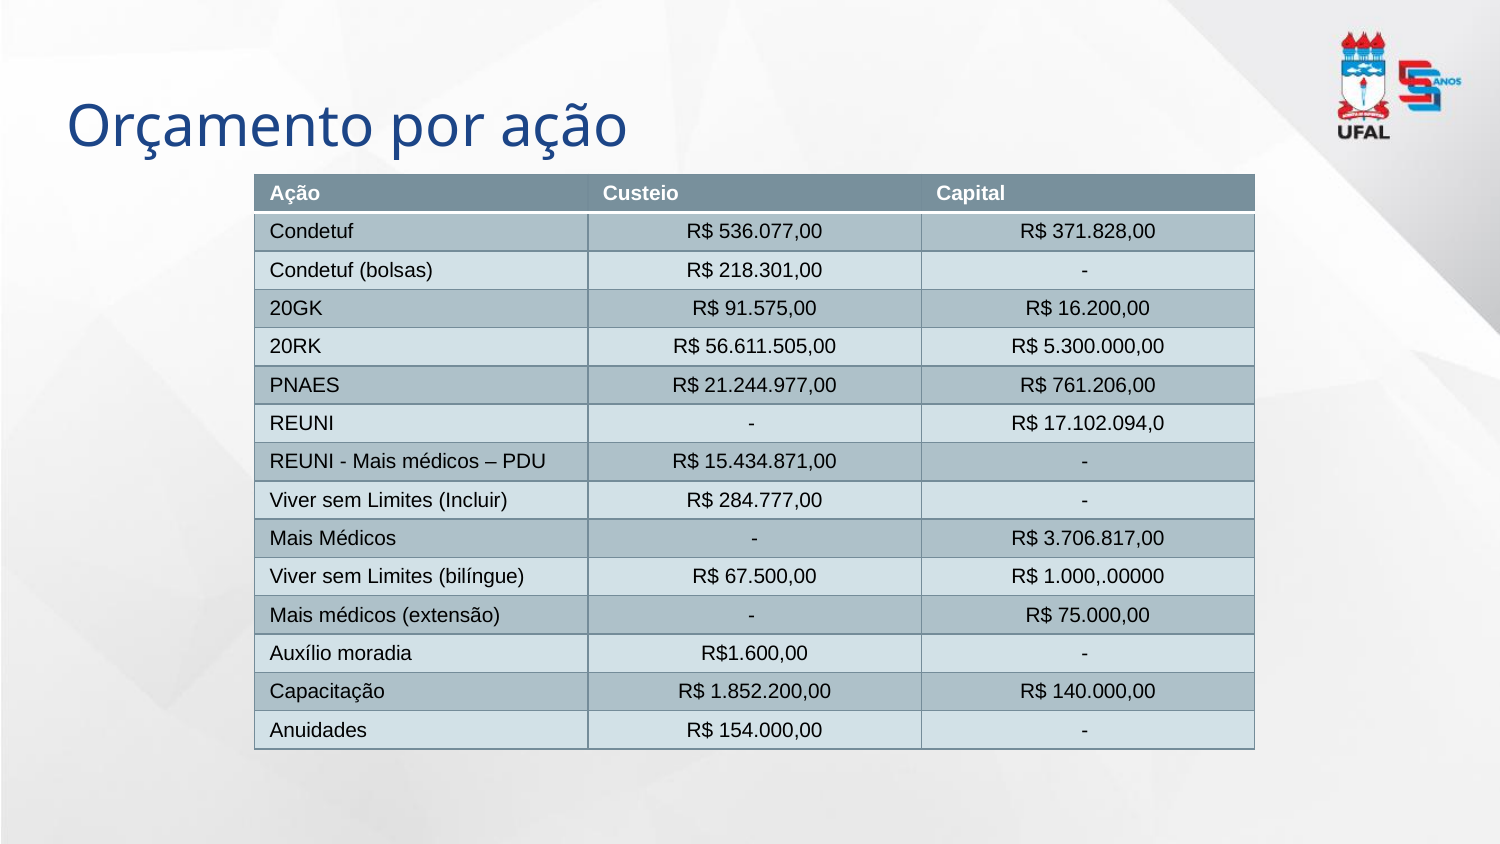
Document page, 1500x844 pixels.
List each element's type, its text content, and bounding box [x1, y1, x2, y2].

table_cell R$ 91.575,00 [589, 290, 921, 327]
table_header Custeio [589, 175, 921, 211]
table_cell R$ 5.300.000,00 [922, 328, 1254, 365]
table_cell R$ 1.852.200,00 [589, 673, 921, 710]
table_cell R$ 284.777,00 [589, 482, 921, 518]
table_cell - [922, 635, 1254, 672]
table_cell Anuidades [255, 711, 587, 748]
table_cell Auxílio moradia [255, 635, 587, 672]
table_cell - [922, 711, 1254, 748]
table_cell R$ 16.200,00 [922, 290, 1254, 327]
table_cell REUNI - Mais médicos – PDU [255, 443, 587, 480]
table_cell - [589, 405, 921, 442]
table_cell Mais médicos (extensão) [255, 596, 587, 633]
table_cell R$ 761.206,00 [922, 367, 1254, 403]
table_cell - [922, 252, 1254, 289]
table_cell Viver sem Limites (bilíngue) [255, 558, 587, 595]
table_cell Viver sem Limites (Incluir) [255, 482, 587, 518]
table_cell R$ 218.301,00 [589, 252, 921, 289]
table_cell Mais Médicos [255, 520, 587, 557]
table_header Capital [922, 175, 1254, 211]
table_cell R$ 75.000,00 [922, 596, 1254, 633]
table_cell Condetuf (bolsas) [255, 252, 587, 289]
table_cell R$ 1.000,.00000 [922, 558, 1254, 595]
table_cell R$ 17.102.094,0 [922, 405, 1254, 442]
picture [0, 0, 1500, 844]
table_cell Capacitação [255, 673, 587, 710]
table_header Ação [255, 175, 587, 211]
table_cell R$ 56.611.505,00 [589, 328, 921, 365]
table_cell R$ 67.500,00 [589, 558, 921, 595]
table_cell PNAES [255, 367, 587, 403]
table_cell R$ 536.077,00 [589, 214, 921, 250]
table_cell REUNI [255, 405, 587, 442]
table_cell - [922, 443, 1254, 480]
table_cell R$1.600,00 [589, 635, 921, 672]
table_cell 20GK [255, 290, 587, 327]
table_cell R$ 371.828,00 [922, 214, 1254, 250]
table_cell R$ 15.434.871,00 [589, 443, 921, 480]
table_cell R$ 140.000,00 [922, 673, 1254, 710]
table_cell Condetuf [255, 214, 587, 250]
table_cell - [589, 596, 921, 633]
table_cell - [922, 482, 1254, 518]
table_cell R$ 21.244.977,00 [589, 367, 921, 403]
table_cell R$ 3.706.817,00 [922, 520, 1254, 557]
table_cell - [589, 520, 921, 557]
title Orçamento por ação [51, 72, 1449, 167]
table_cell 20RK [255, 328, 587, 365]
table_cell R$ 154.000,00 [589, 711, 921, 748]
